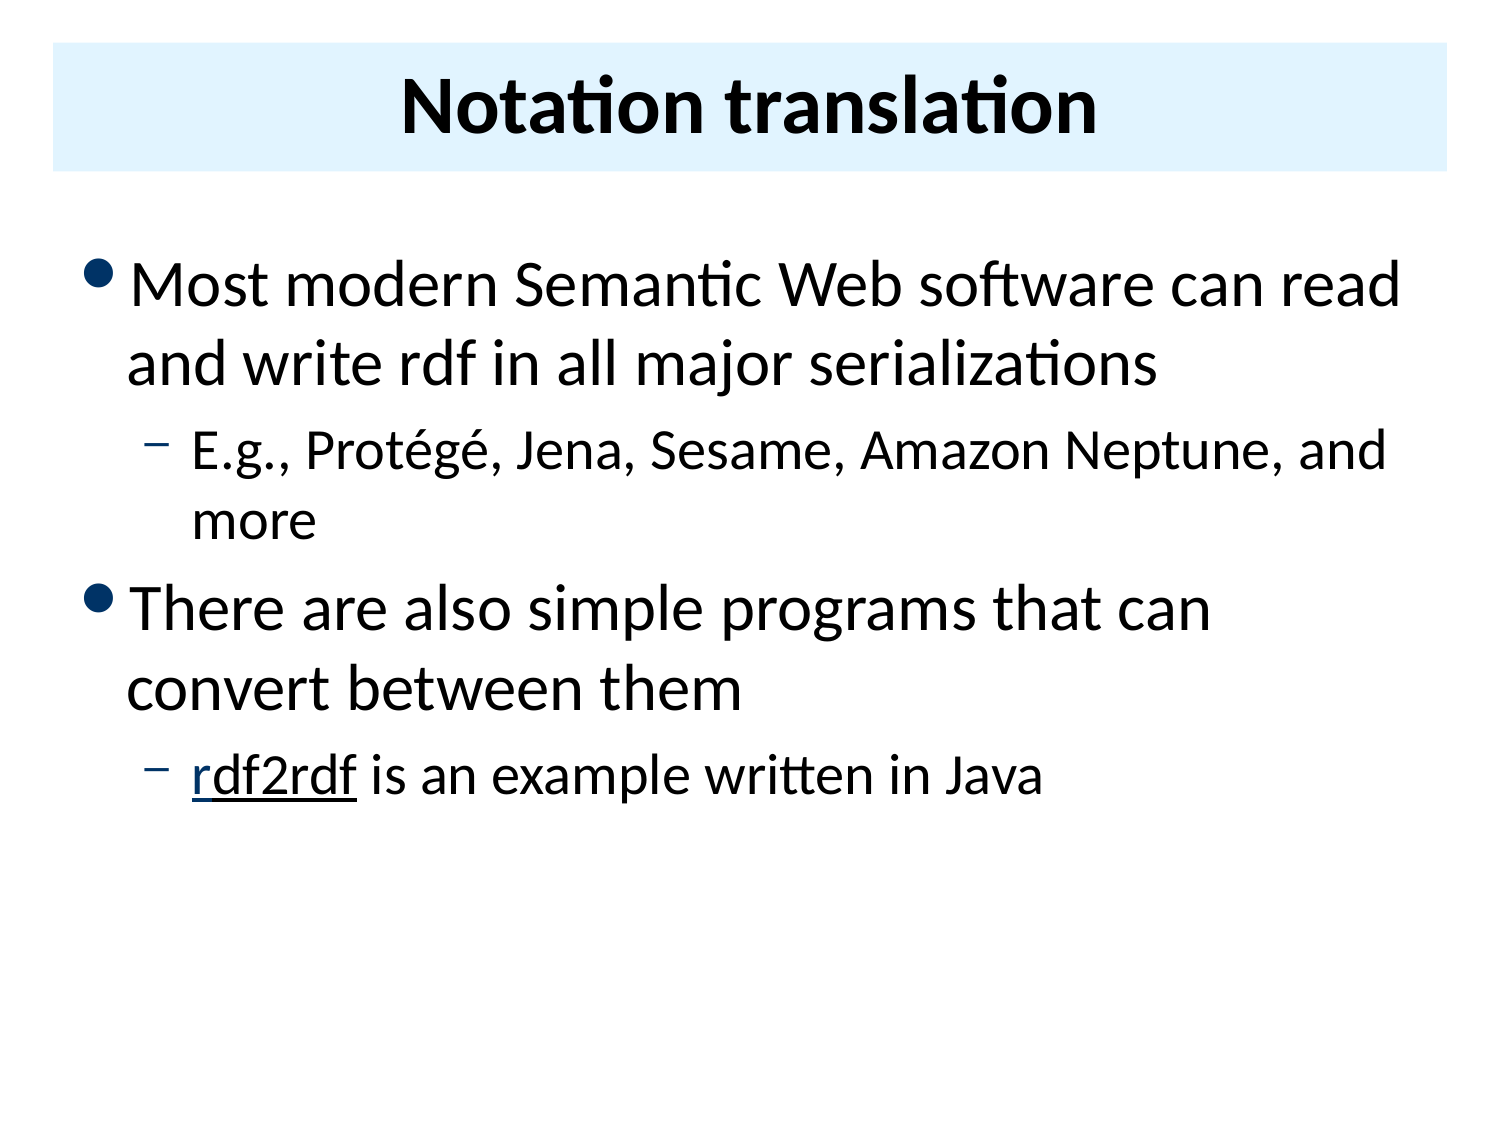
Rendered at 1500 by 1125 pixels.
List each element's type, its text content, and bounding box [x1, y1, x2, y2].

list Most modern Semantic Web software can read and write rdf in all major serializations E.g., Protégé, Jena, Sesame, Amazon Neptune, and more There are also simple programs that can convert between them rdf2rdf is an example written in Java [64, 231, 1436, 1047]
title Notation translation [53, 42, 1447, 172]
